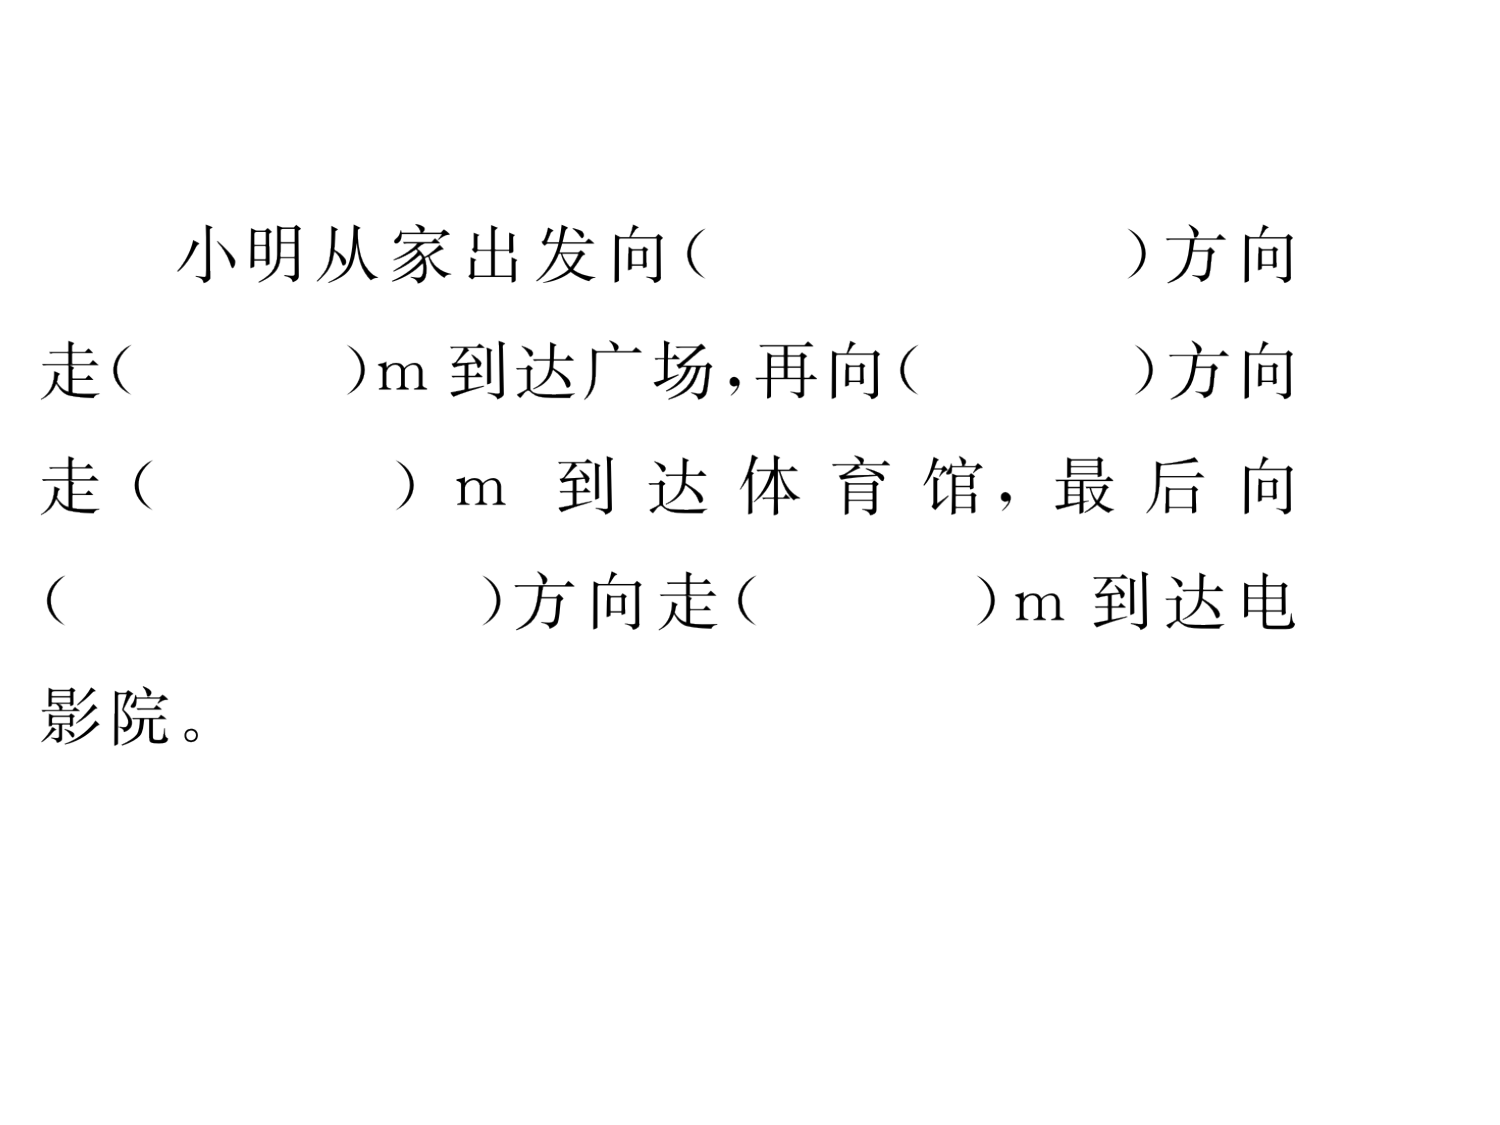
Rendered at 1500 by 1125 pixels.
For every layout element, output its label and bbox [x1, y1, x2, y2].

picture [35, 177, 1453, 786]
